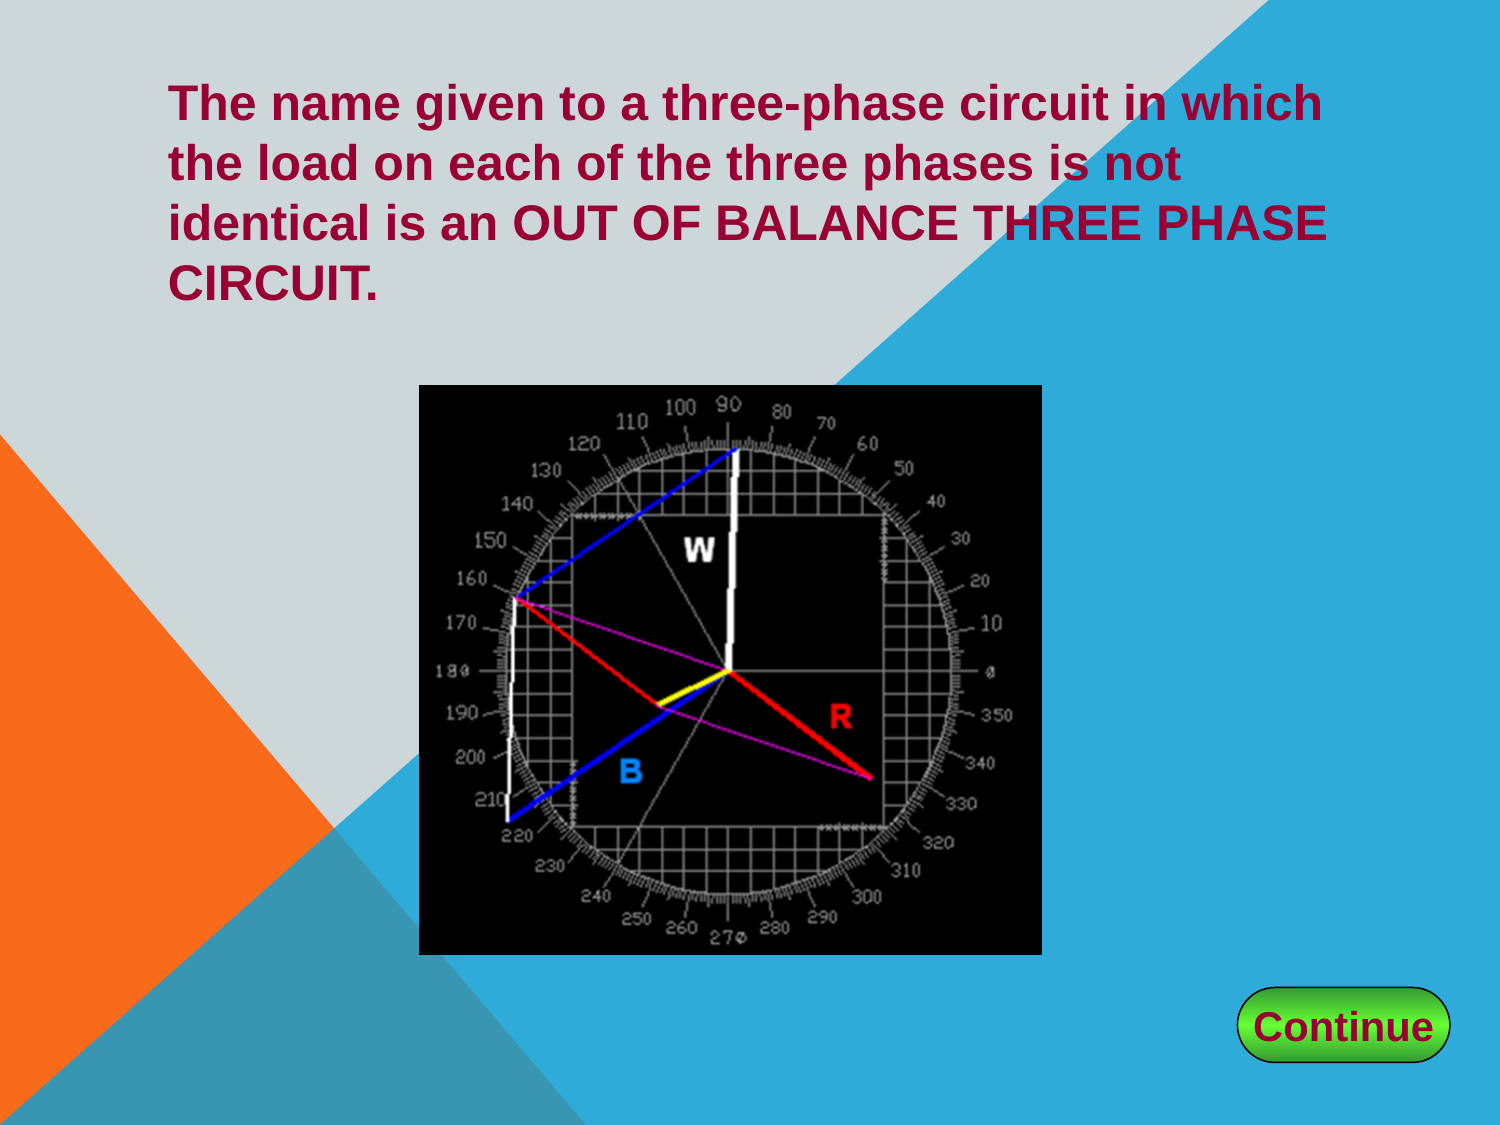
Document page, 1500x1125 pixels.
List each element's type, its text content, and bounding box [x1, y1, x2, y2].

picture [418, 385, 1042, 955]
text_box Continue [1237, 987, 1450, 1063]
text_box The name given to a three-phase circuit in which the load on each of the three phases is not identical is an OUT OF BALANCE THREE PHASE CIRCUIT. [153, 62, 1347, 318]
